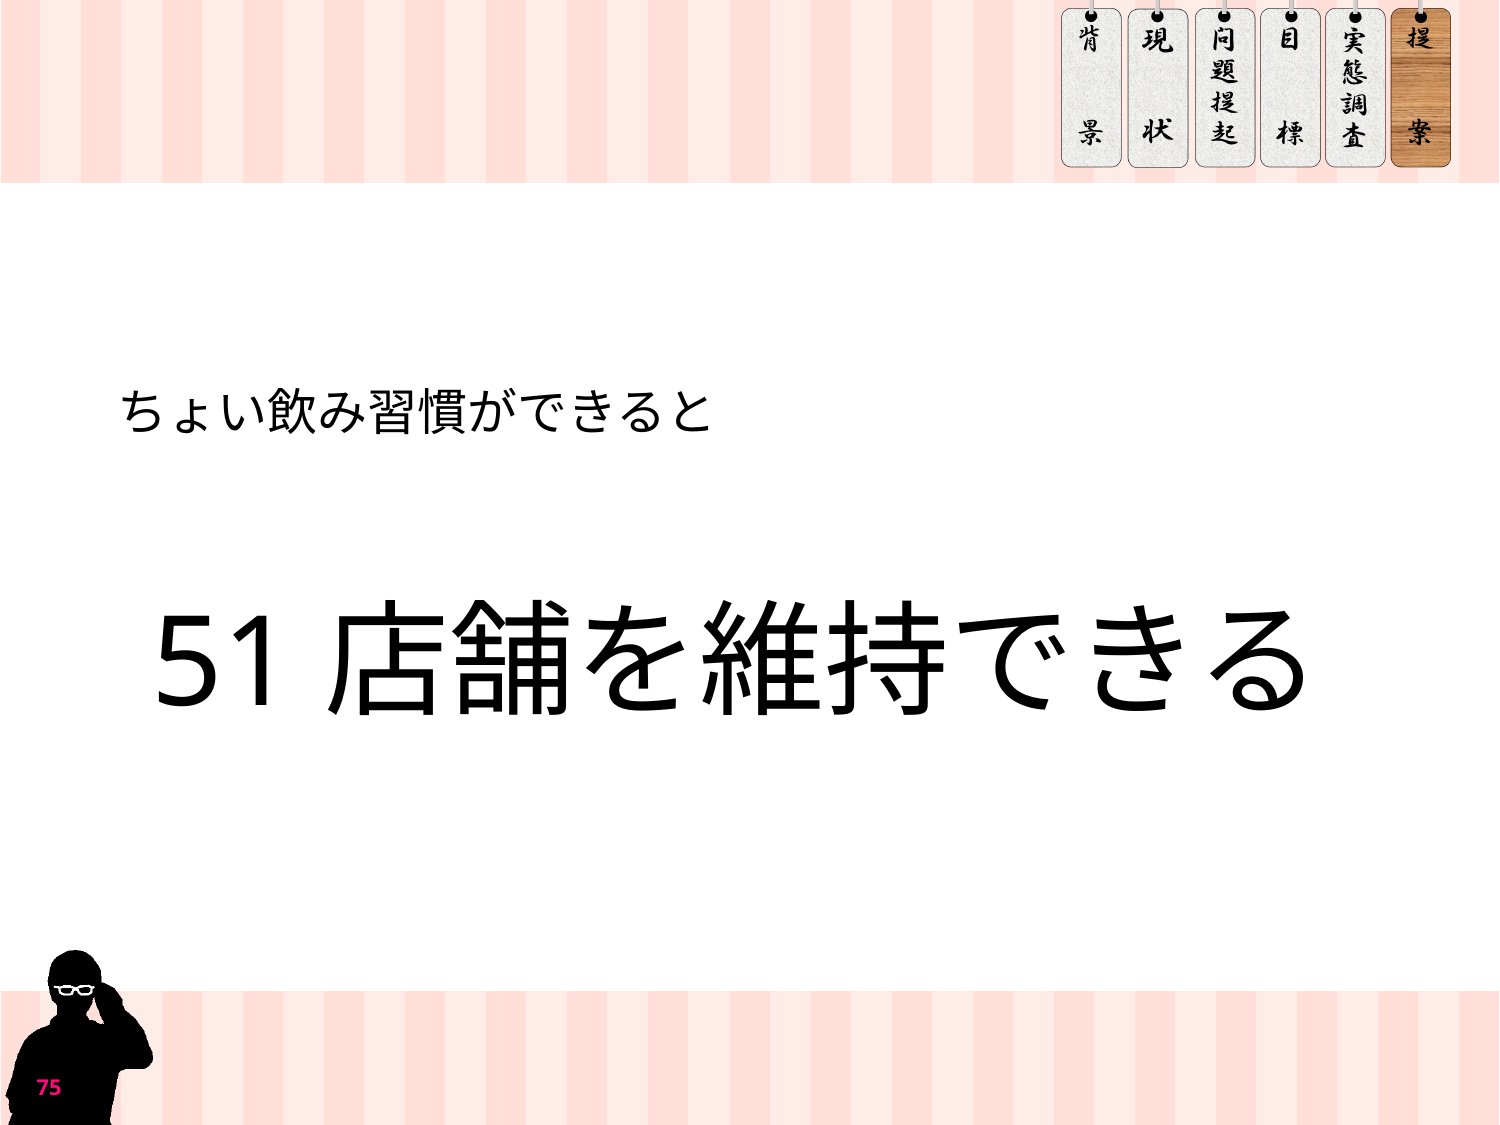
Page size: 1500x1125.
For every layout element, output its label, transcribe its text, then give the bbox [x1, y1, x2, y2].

picture [0, 929, 224, 1125]
text_box 51店舗を維持できる [76, 572, 1397, 738]
text_box ちょい飲み習慣ができると [102, 373, 1177, 449]
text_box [0, 0, 1500, 183]
picture [1053, 0, 1451, 168]
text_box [224, 991, 1500, 1125]
